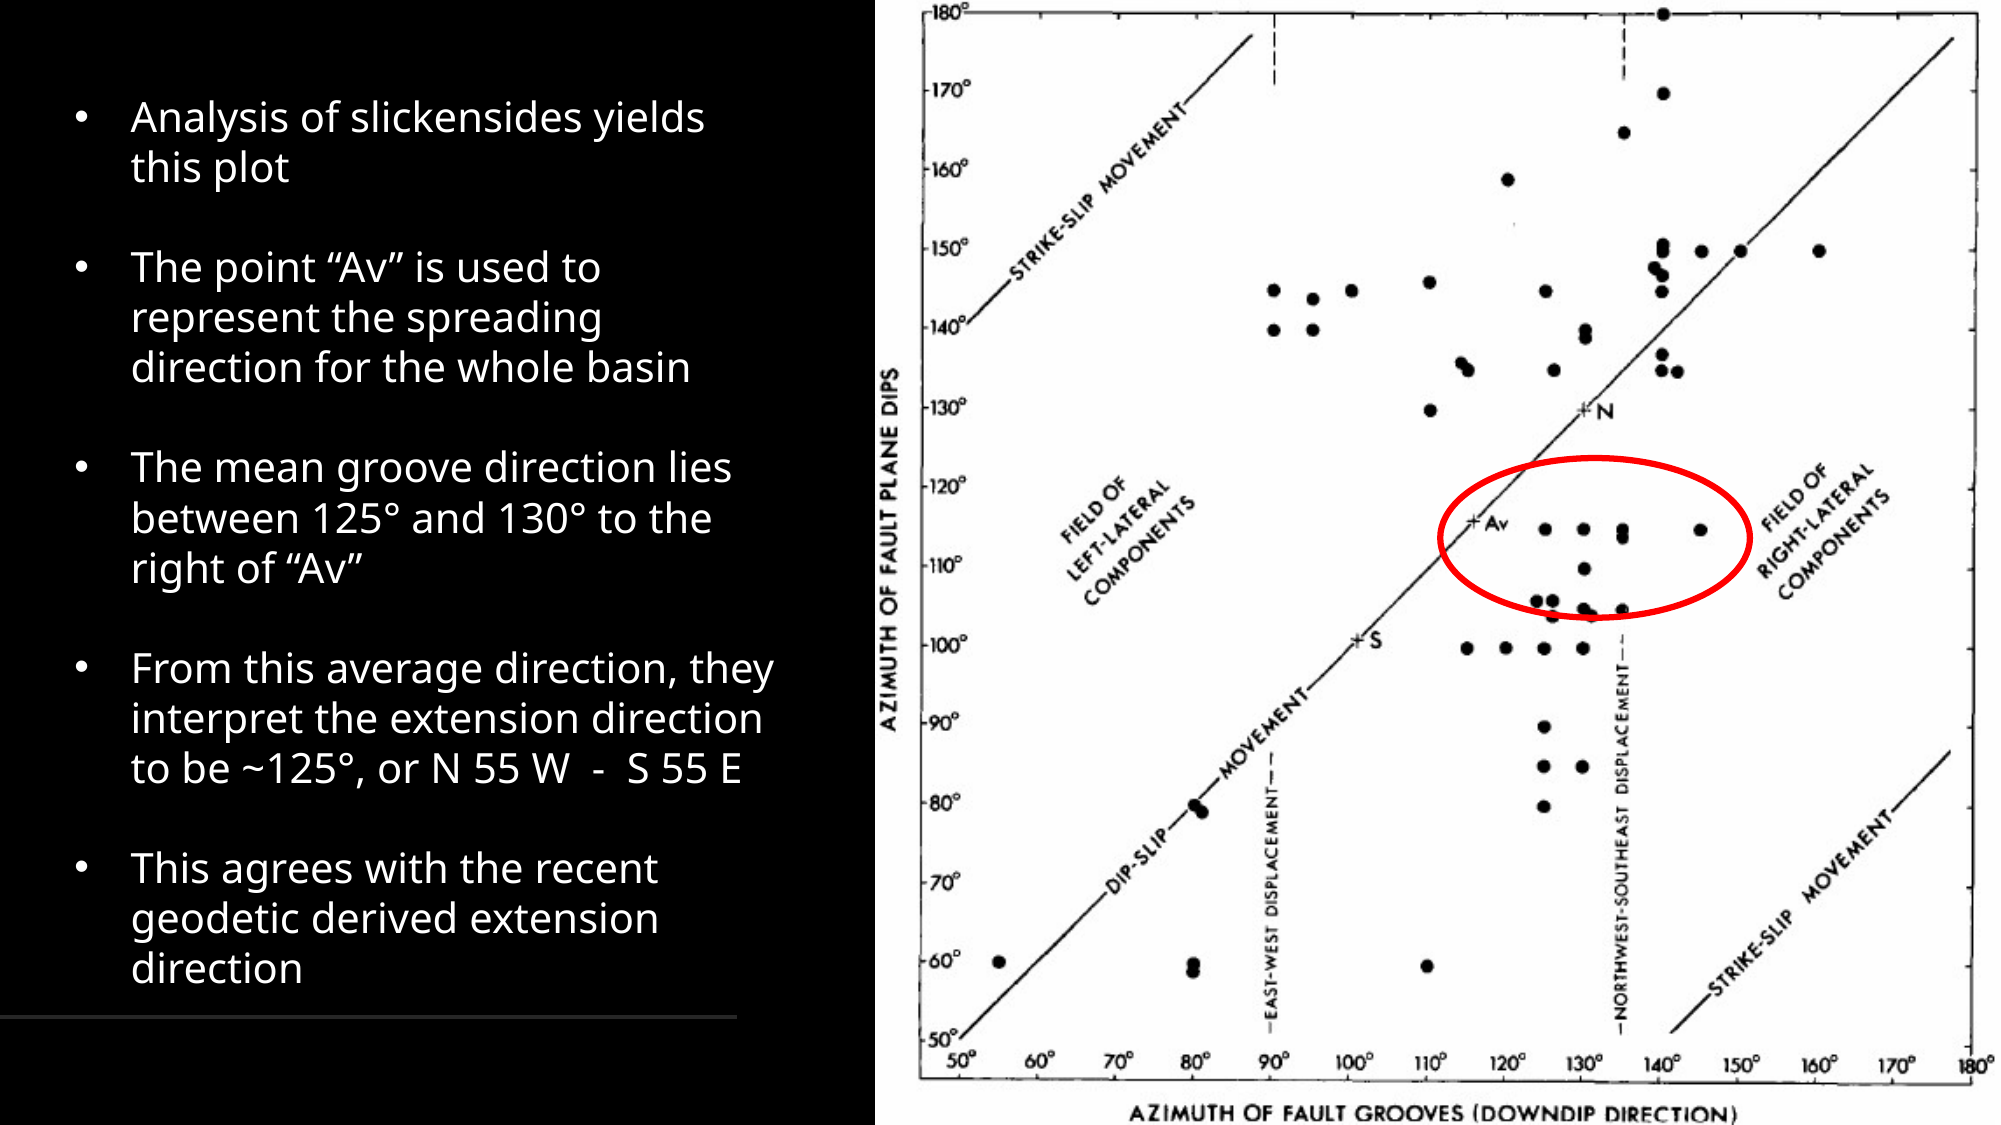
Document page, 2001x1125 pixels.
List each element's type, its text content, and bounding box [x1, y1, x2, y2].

picture [874, 0, 2000, 1125]
text_box Analysis of slickensides yields this plot The point “Av” is used to represent the spreading direction for the whole basin The mean groove direction lies between 125° and 130° to the right of “Av” From this average direction, they interpret the extension direction to be ~125°, or N 55 W - S 55 E This agrees with the recent geodetic derived extension direction [59, 83, 800, 999]
